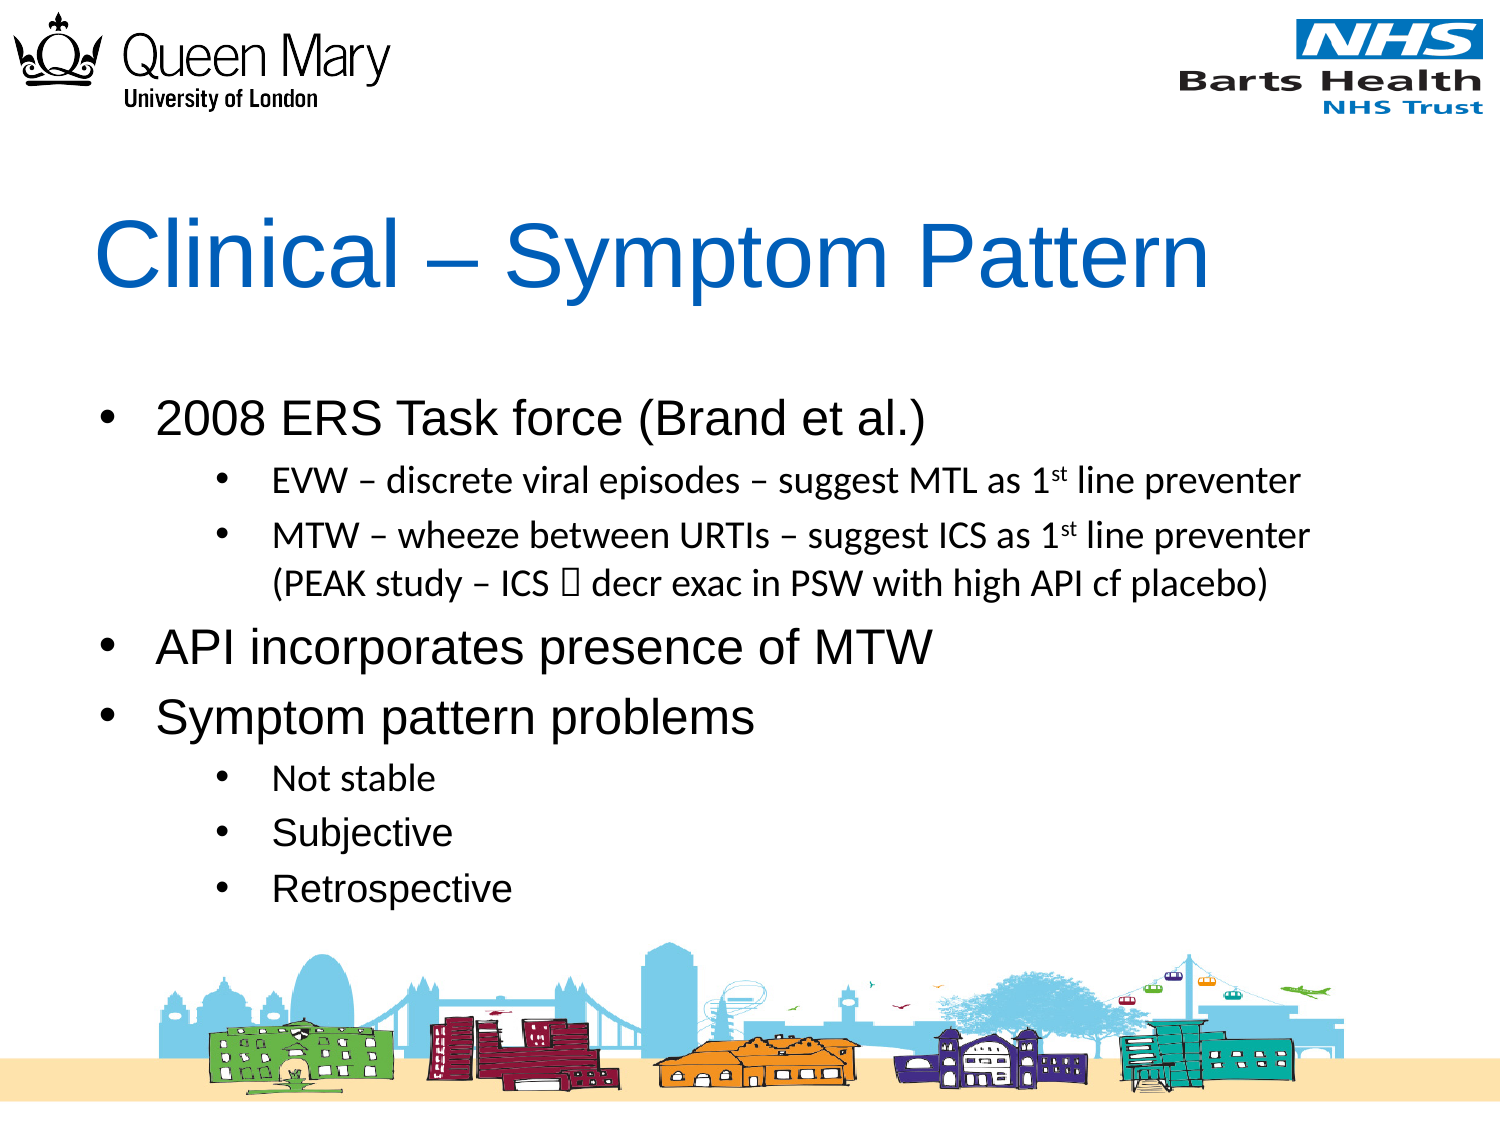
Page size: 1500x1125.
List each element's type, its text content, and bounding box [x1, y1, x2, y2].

list 2008 ERS Task force (Brand et al.) EVW – discrete viral episodes – suggest MTL as 1st line preventer MTW – wheeze between URTIs – suggest ICS as 1st line preventer (PEAK study – ICS  decr exac in PSW with high API cf placebo) API incorporates presence of MTW Symptom pattern problems Not stable Subjective Retrospective [82, 377, 1412, 988]
title Clinical – Symptom Pattern [76, 184, 1432, 327]
picture [0, 0, 1500, 1125]
